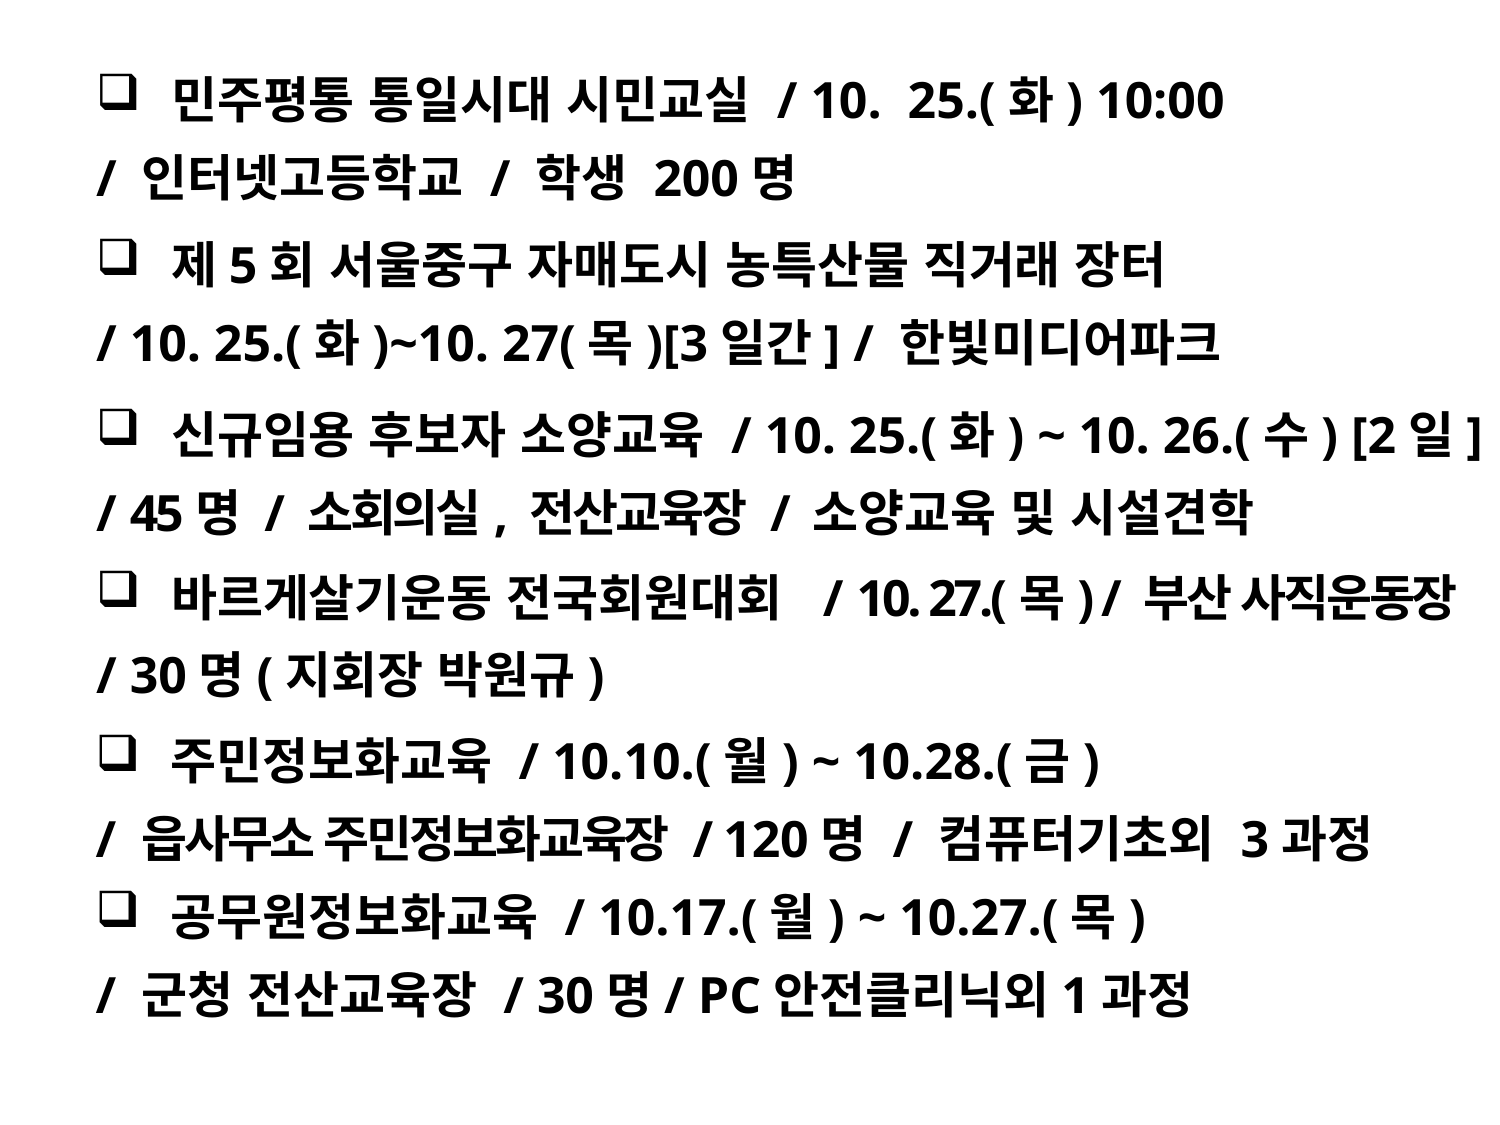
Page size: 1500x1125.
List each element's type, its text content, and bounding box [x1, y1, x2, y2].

text_box 바르게살기운동 전국회원대회 / 10. 27.(목) / 부산 사직운동장 / 30명(지회장 박원규) [5, 540, 1483, 705]
text_box 주민정보화교육 / 10.10.(월) ~ 10.28.(금) / 읍사무소 주민정보화교육장 / 120명 / 컴퓨터기초외 3과정 공무원정보화교육 / 10.17.(월) ~ 10.27.(목) / 군청 전산교육장 / 30명/ PC안전클리닉외1과정 [5, 705, 1459, 1031]
text_box 신규임용 후보자 소양교육 / 10. 25.(화) ~ 10. 26.(수) [2일] / 45명 / 소회의실, 전산교육장 / 소양교육 및 시설견학 [5, 377, 1500, 539]
text_box 민주평통 통일시대 시민교실 / 10. 25.(화) 10:00 / 인터넷고등학교 / 학생 200명 [5, 42, 1413, 208]
text_box 제5회 서울중구 자매도시 농특산물 직거래 장터 / 10. 25.(화)~10. 27(목)[3일간] / 한빛미디어파크 [5, 208, 1413, 374]
